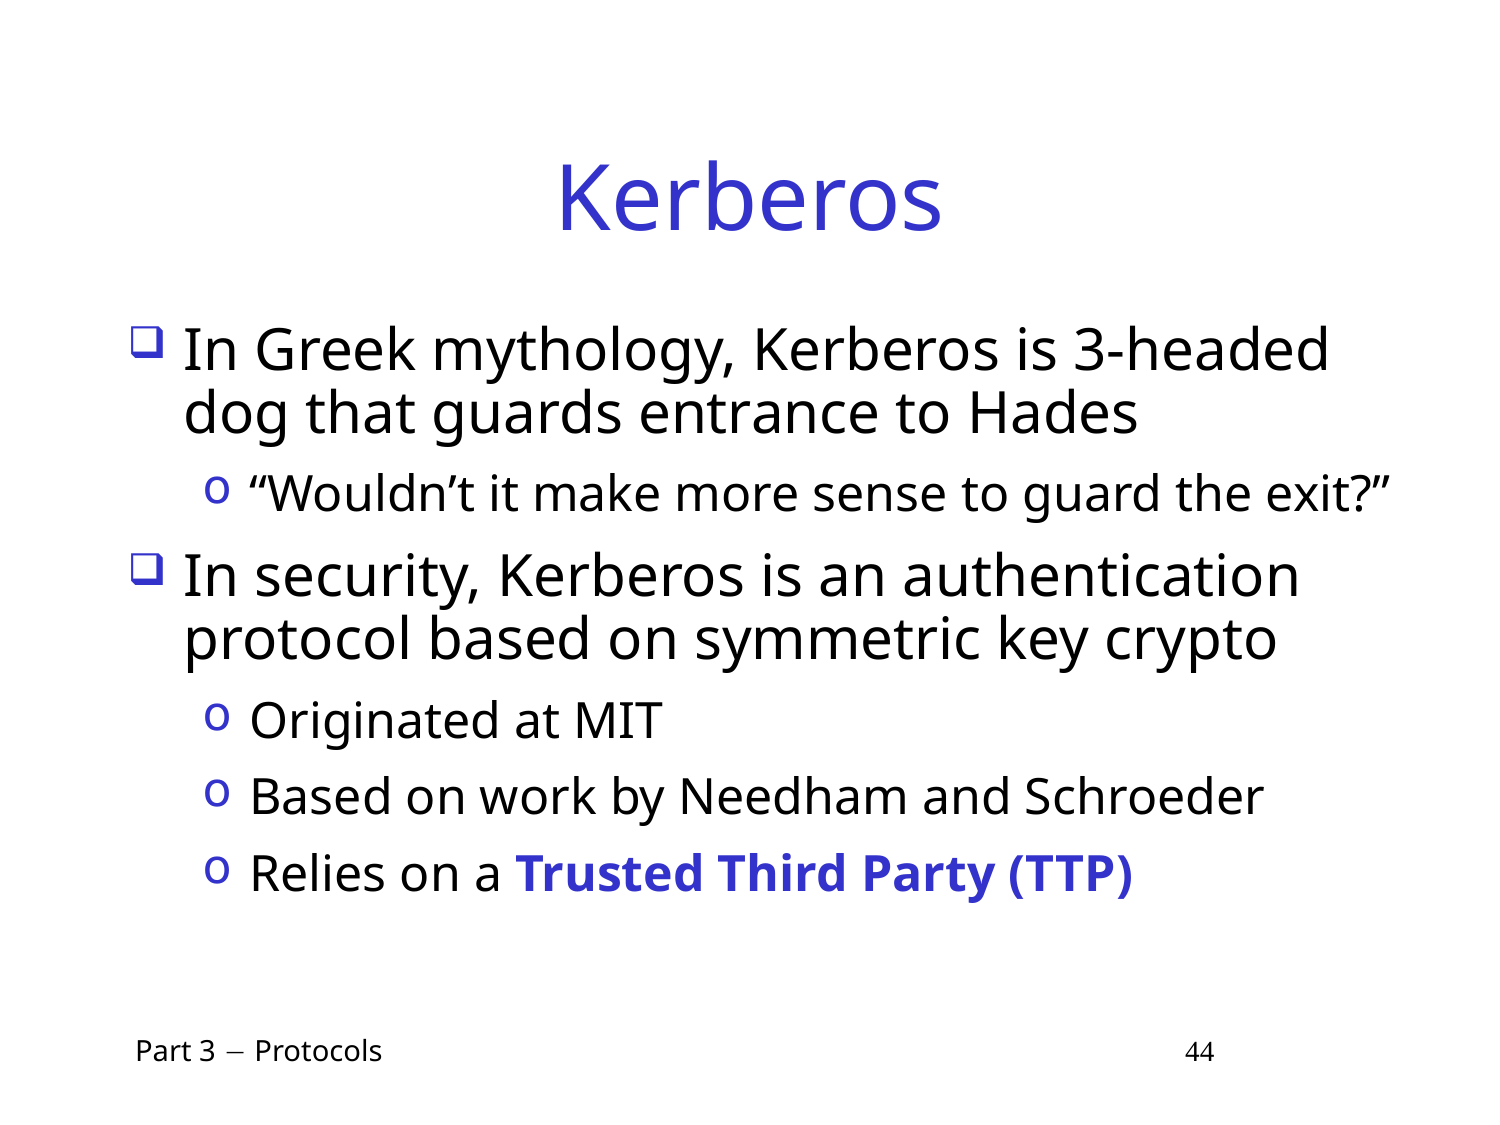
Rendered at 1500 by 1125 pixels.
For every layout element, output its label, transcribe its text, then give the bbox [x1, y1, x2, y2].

list In Greek mythology, Kerberos is 3-headed dog that guards entrance to Hades “Wouldn’t it make more sense to guard the exit?” In security, Kerberos is an authentication protocol based on symmetric key crypto Originated at MIT Based on work by Needham and Schroeder Relies on a Trusted Third Party (TTP) [112, 312, 1426, 988]
title Kerberos [112, 99, 1388, 288]
footer Part 3  Protocols 44 [112, 1024, 1401, 1101]
